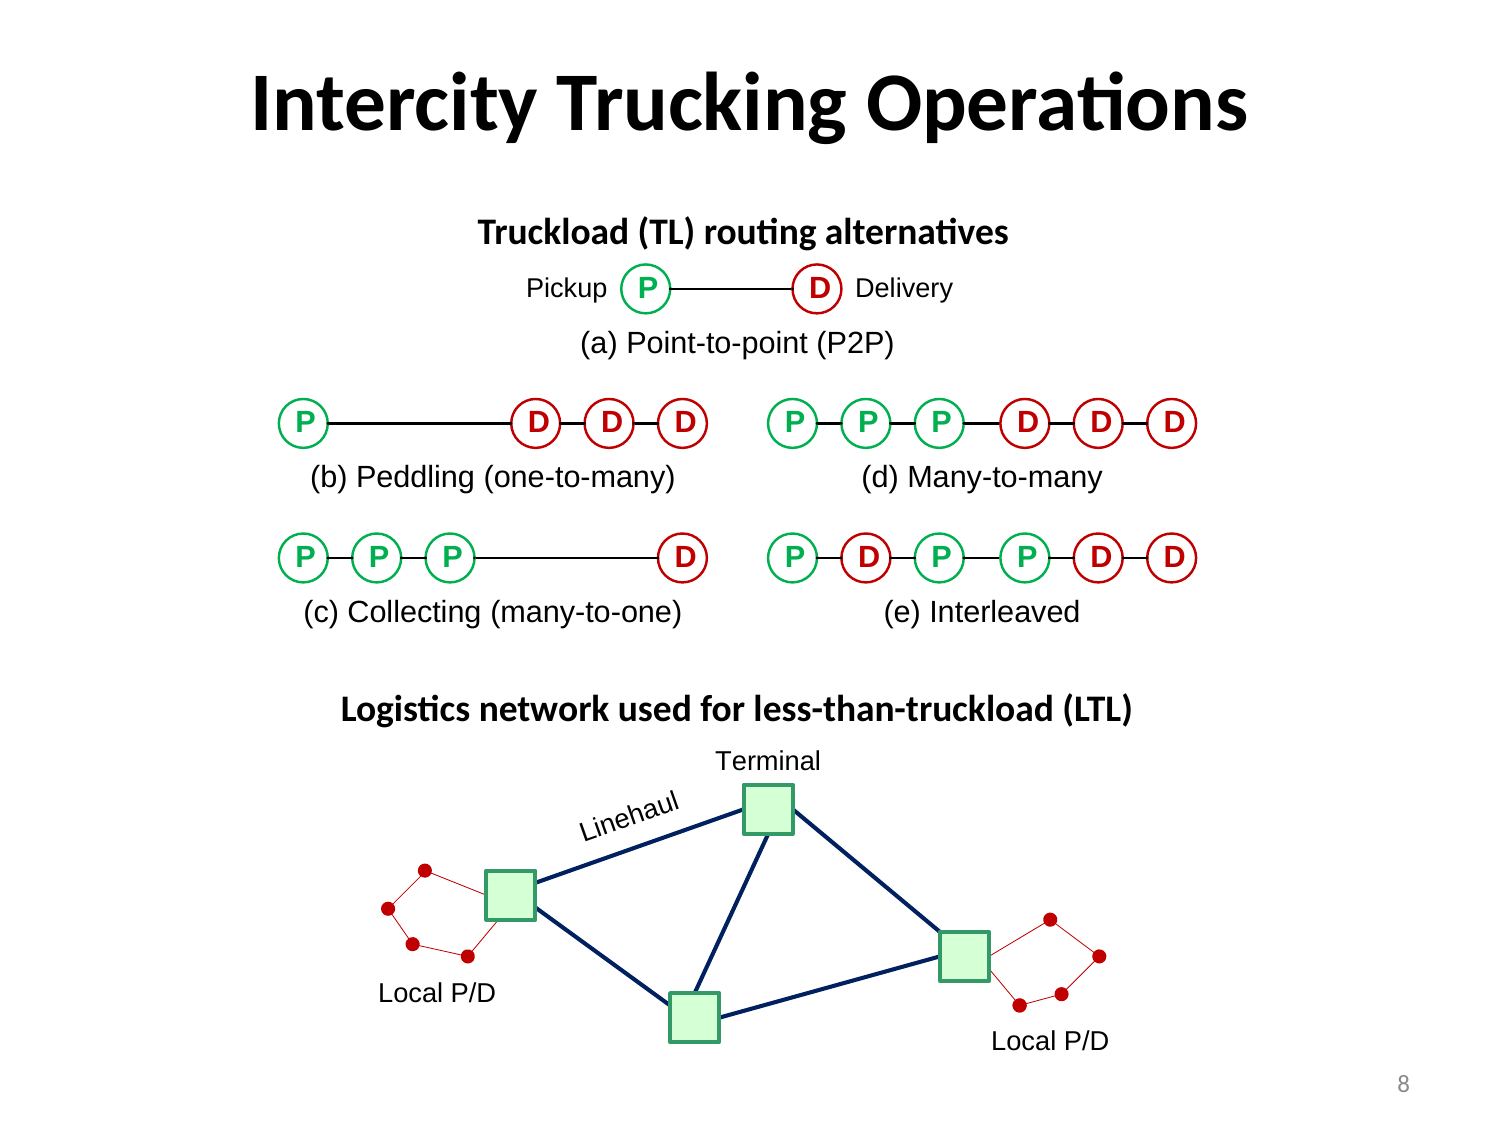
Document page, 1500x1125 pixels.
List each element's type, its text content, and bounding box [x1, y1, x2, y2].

slide_number 8 [1074, 1062, 1425, 1103]
title Intercity Trucking Operations [75, 45, 1425, 150]
text_box Truckload (TL) routing alternatives [287, 199, 1200, 260]
picture [274, 260, 1201, 636]
picture [373, 737, 1114, 1063]
text_box Logistics network used for less-than-truckload (LTL) [262, 676, 1213, 737]
